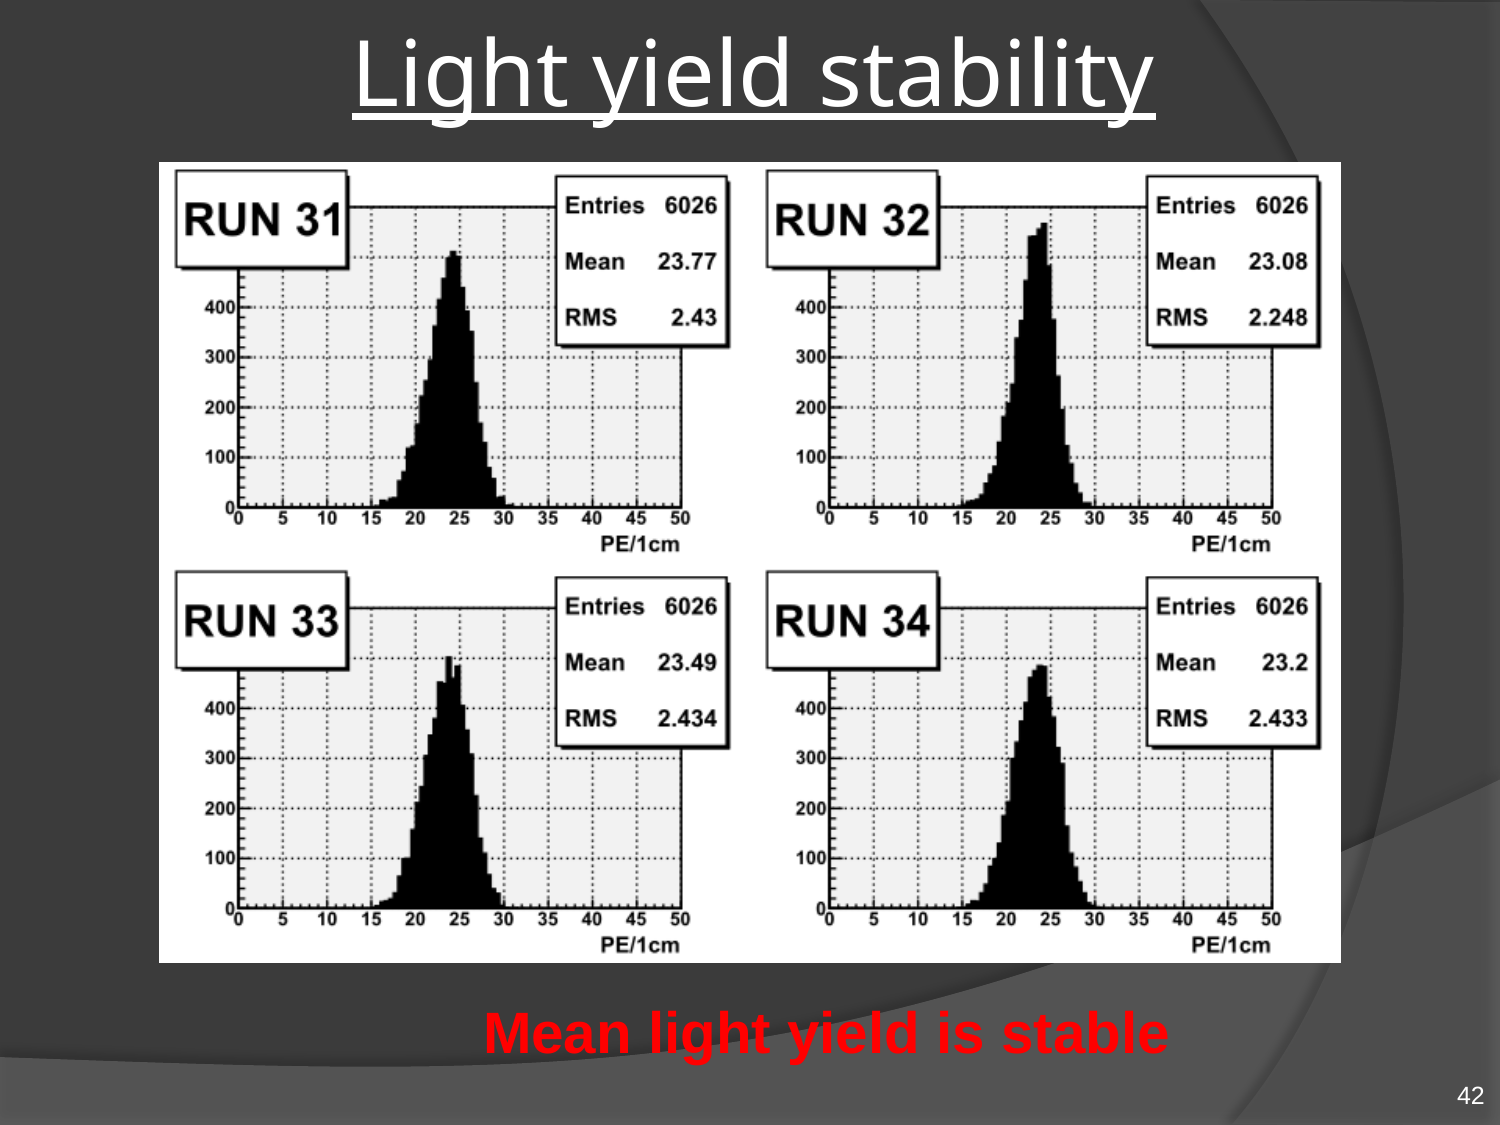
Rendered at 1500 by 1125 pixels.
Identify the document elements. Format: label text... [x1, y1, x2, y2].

text_box 42 [1371, 1065, 1500, 1125]
picture [159, 162, 1341, 963]
text_box Mean light yield is stable [468, 987, 1329, 1073]
text_box Light yield stability [0, 0, 1500, 140]
